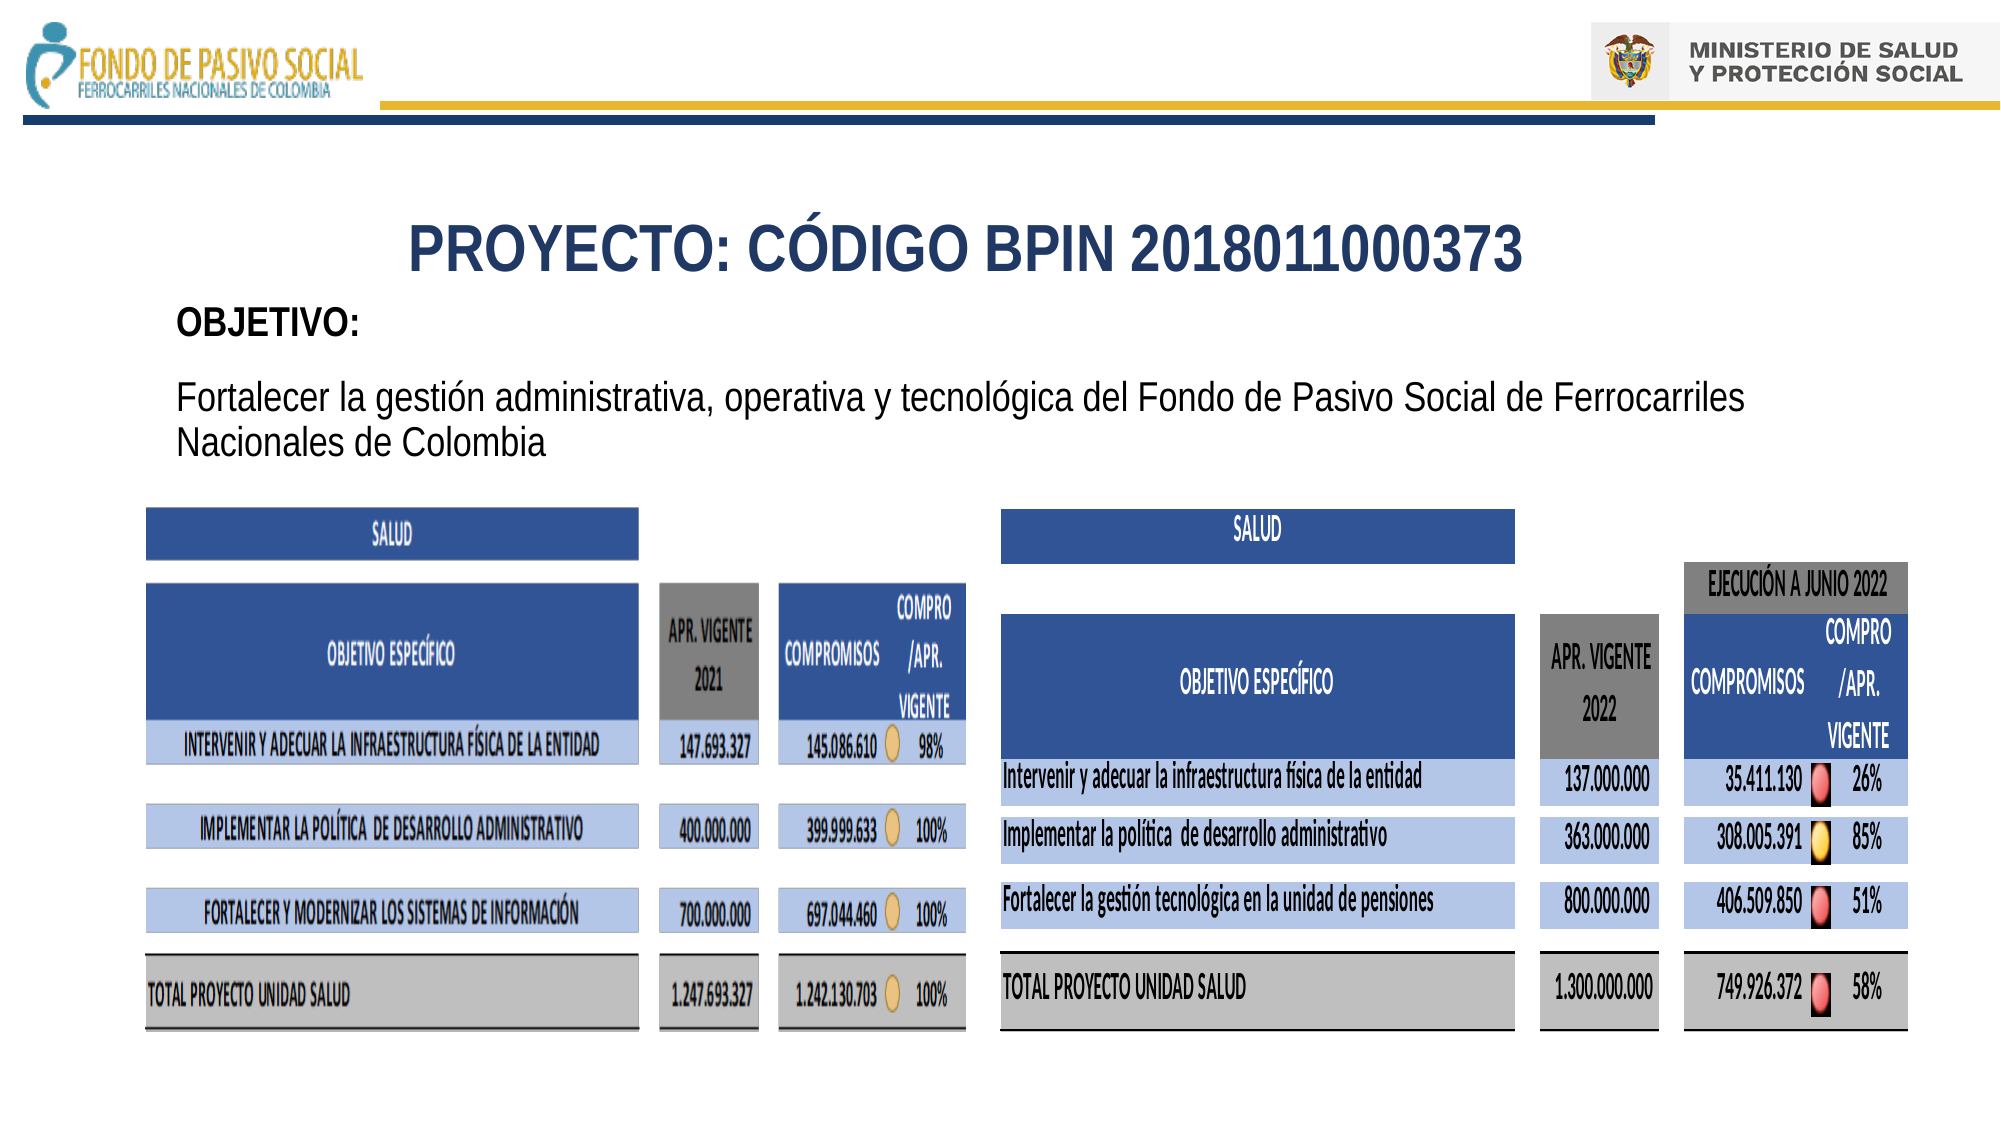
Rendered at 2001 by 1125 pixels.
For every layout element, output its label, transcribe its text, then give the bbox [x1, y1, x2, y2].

picture [145, 506, 968, 1035]
picture [999, 506, 1909, 1035]
text_box PROYECTO: CÓDIGO BPIN 2018011000373 [161, 197, 1773, 293]
picture [26, 22, 363, 109]
picture [1591, 22, 2000, 100]
text_box OBJETIVO: Fortalecer la gestión administrativa, operativa y tecnológica del Fondo de Pasivo Social de Ferrocarriles Nacionales de Colombia [161, 293, 1854, 473]
